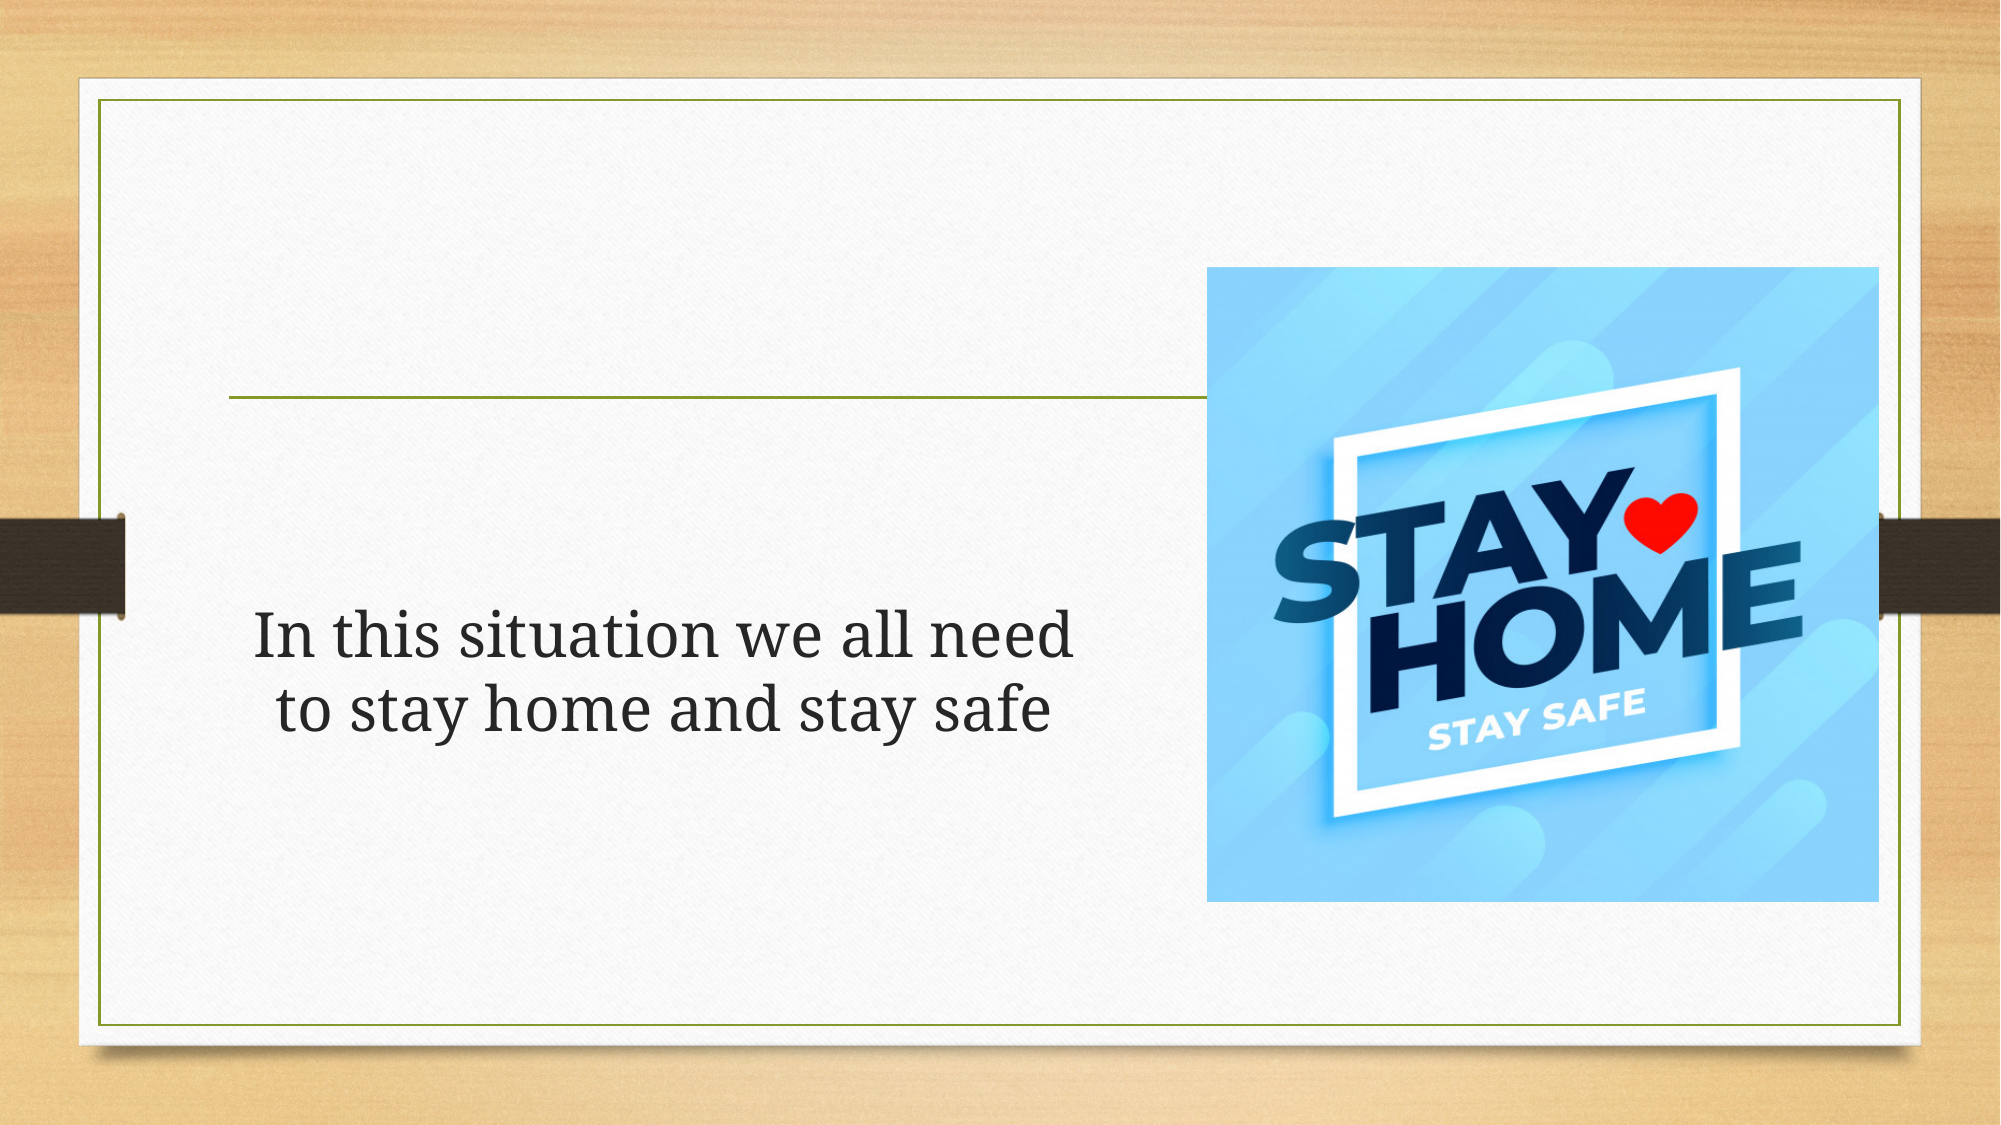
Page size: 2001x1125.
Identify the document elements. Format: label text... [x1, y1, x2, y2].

picture [0, 0, 2001, 1125]
title In this situation we all need to stay home and stay safe [210, 562, 1119, 777]
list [1207, 267, 1879, 902]
